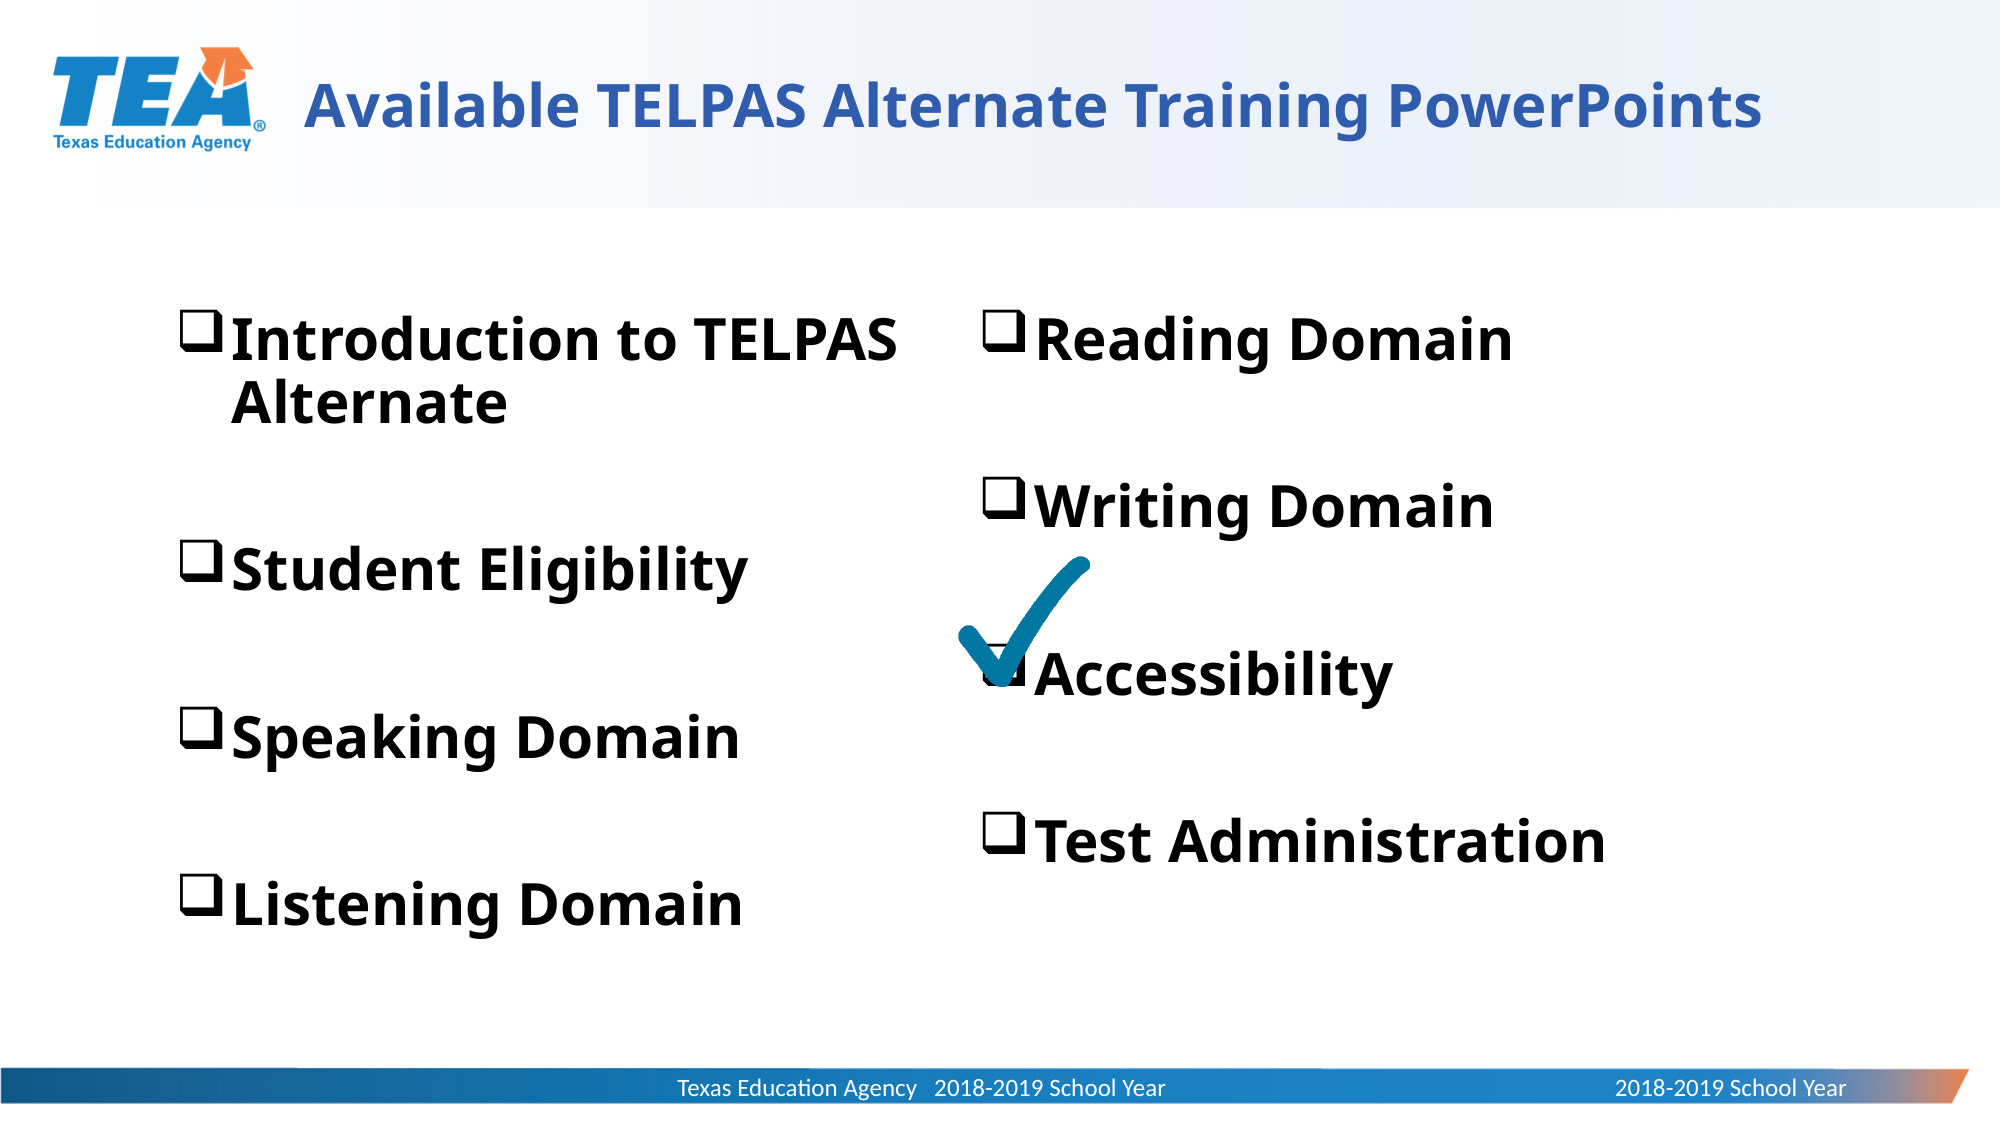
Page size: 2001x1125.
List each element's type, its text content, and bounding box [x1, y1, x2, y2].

title Available TELPAS Alternate Training PowerPoints [289, 47, 1861, 169]
footer Texas Education Agency 2018-2019 School Year [662, 1071, 1338, 1103]
slide_number 2018-2019 School Year [1412, 1071, 1863, 1103]
picture [0, 0, 2001, 1125]
list Introduction to TELPAS Alternate Student Eligibility Speaking Domain Listening Domain Reading Domain Writing Domain Accessibility Test Administration [160, 302, 1796, 963]
